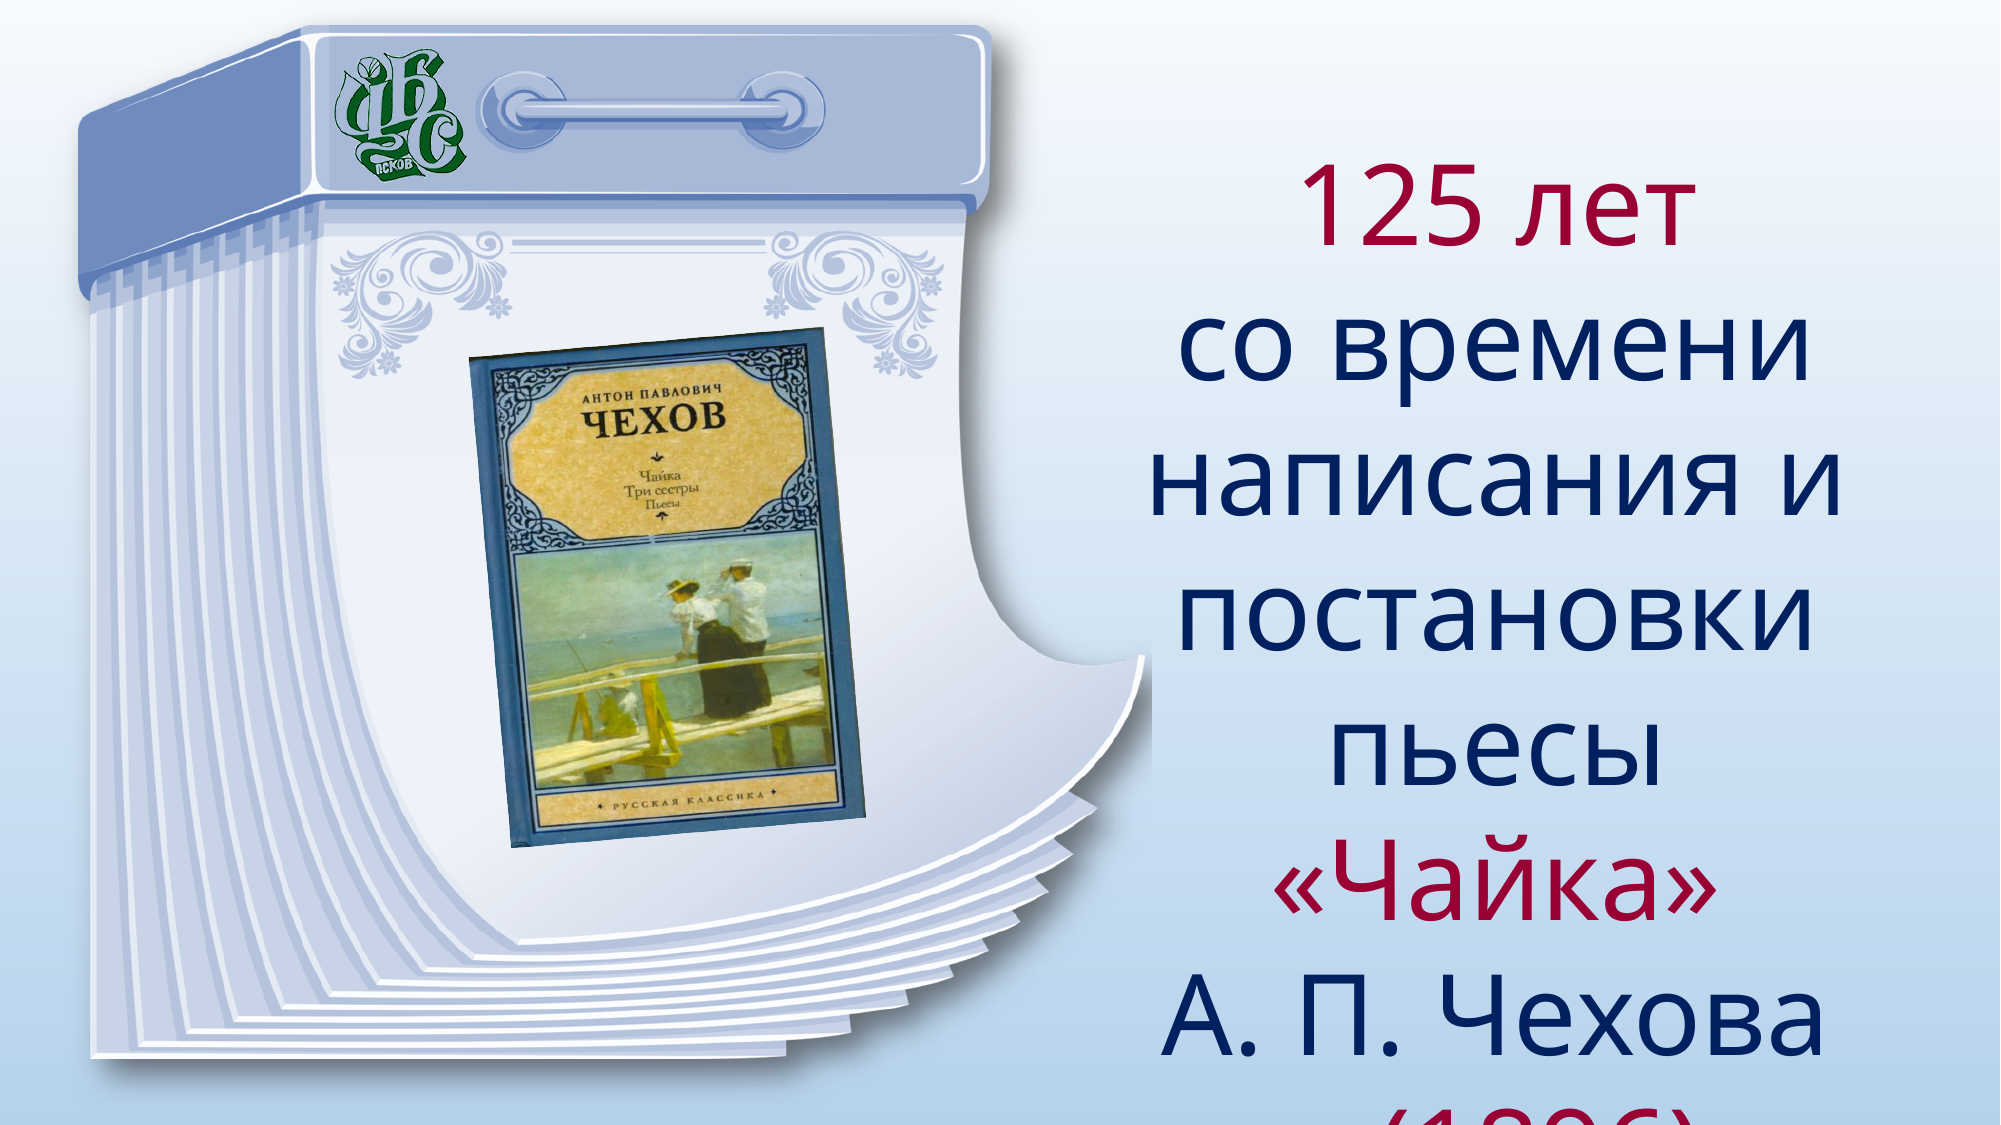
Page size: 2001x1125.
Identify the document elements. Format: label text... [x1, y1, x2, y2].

text_box 125 лет со времени написания и постановки пьесы «Чайка» А. П. Чехова (1896) [1152, 125, 1934, 1125]
picture [0, 0, 1152, 1125]
